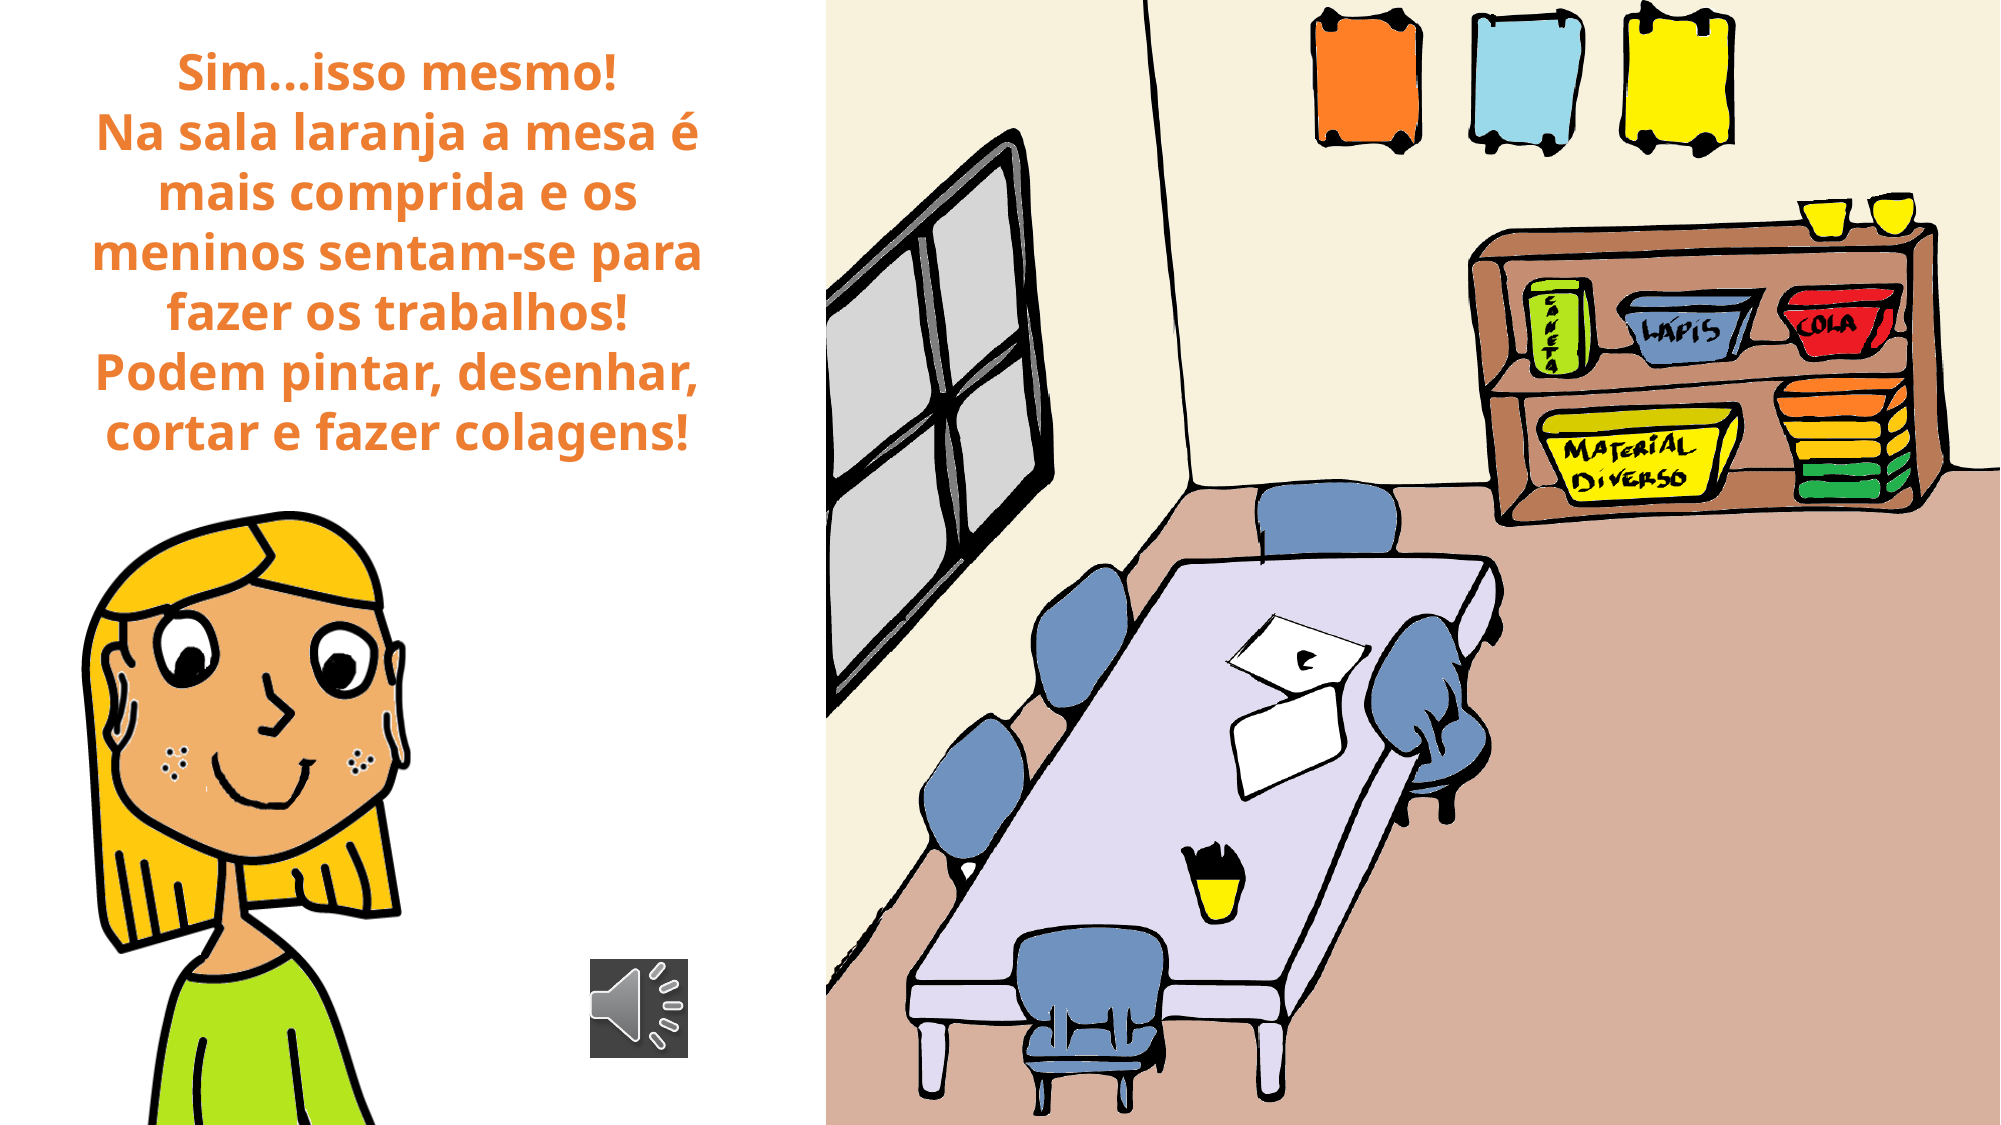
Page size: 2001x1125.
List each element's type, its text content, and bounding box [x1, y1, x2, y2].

text_box Sim...isso mesmo! Na sala laranja a mesa é mais comprida e os meninos sentam-se para fazer os trabalhos! Podem pintar, desenhar, cortar e fazer colagens! [57, 32, 739, 468]
picture [81, 511, 416, 1125]
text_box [589, 958, 690, 1059]
picture [826, 0, 2000, 1125]
